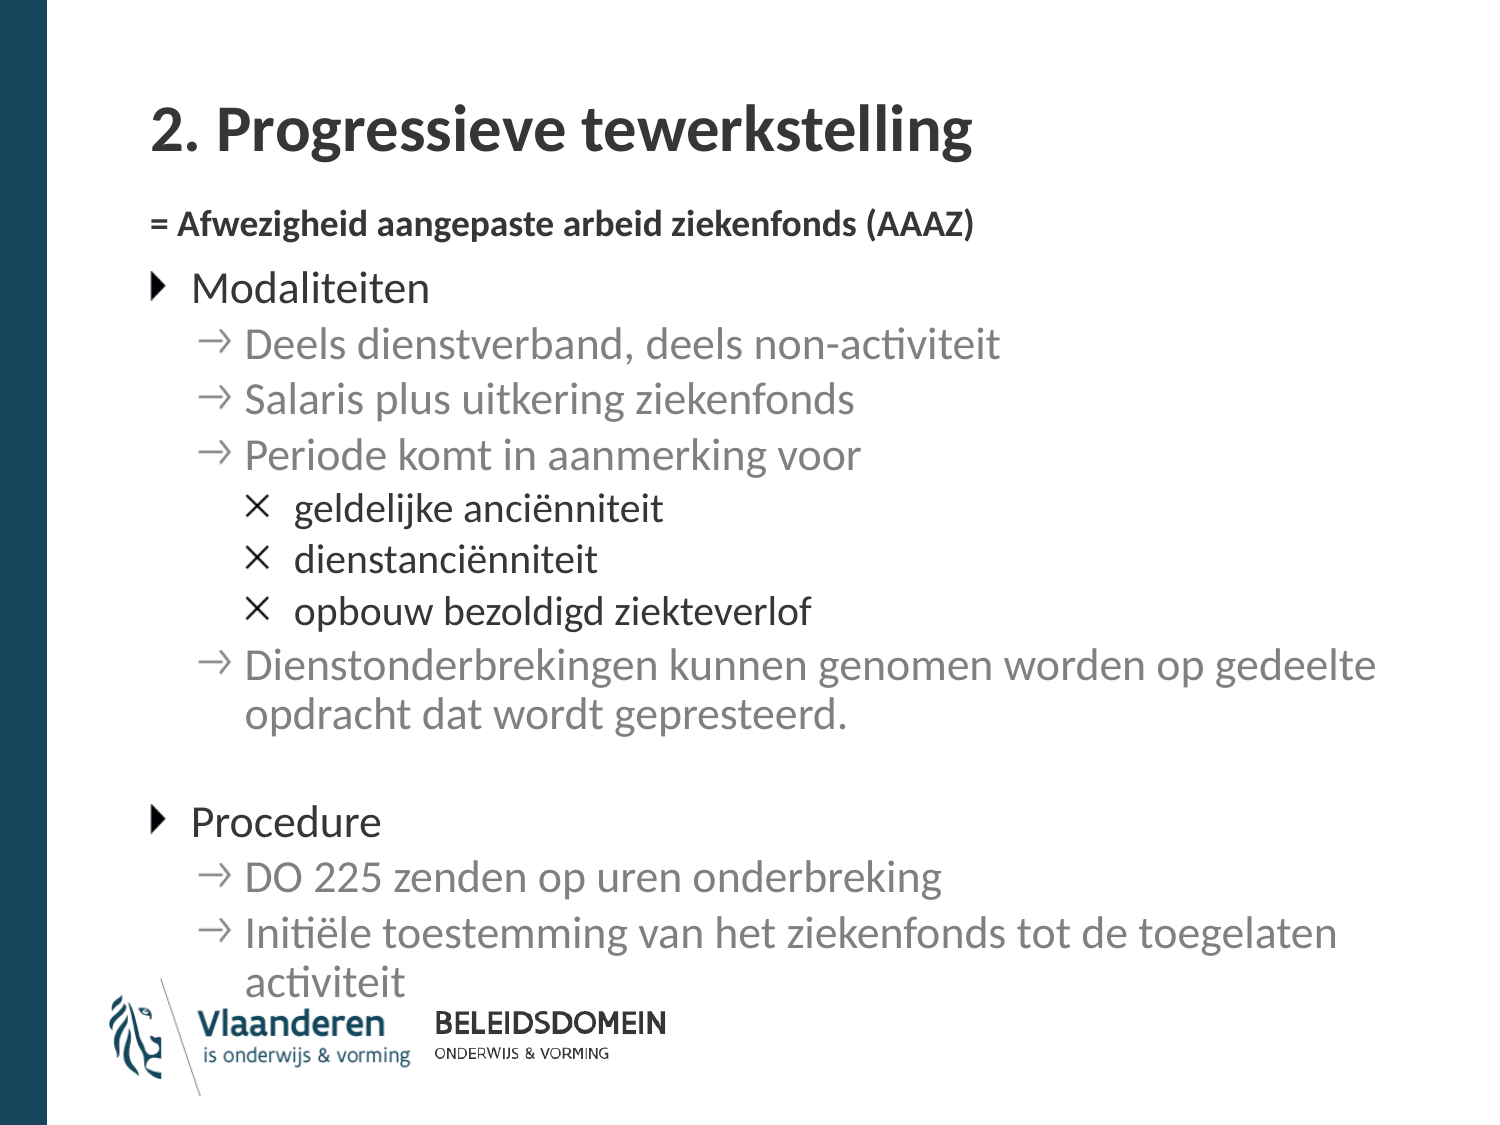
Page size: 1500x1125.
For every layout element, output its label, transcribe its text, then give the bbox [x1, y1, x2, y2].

picture [197, 918, 244, 943]
picture [197, 385, 244, 410]
list Modaliteiten Deels dienstverband, deels non-activiteit Salaris plus uitkering ziekenfonds Periode komt in aanmerking voor geldelijke anciënniteit dienstanciënniteit opbouw bezoldigd ziekteverlof Dienstonderbrekingen kunnen genomen worden op gedeelte opdracht dat wordt gepresteerd. Procedure DO 225 zenden op uren onderbreking Initiële toestemming van het ziekenfonds tot de toegelaten activiteit [150, 263, 1430, 864]
picture [244, 545, 295, 571]
picture [197, 440, 244, 465]
picture [150, 271, 191, 301]
picture [418, 993, 773, 1112]
picture [197, 863, 244, 888]
picture [197, 650, 244, 675]
picture [244, 596, 295, 622]
title 2. Progressieve tewerkstelling = Afwezigheid aangepaste arbeid ziekenfonds (AAAZ) [150, 86, 1430, 230]
picture [244, 494, 295, 519]
picture [150, 804, 191, 834]
picture [197, 329, 244, 354]
